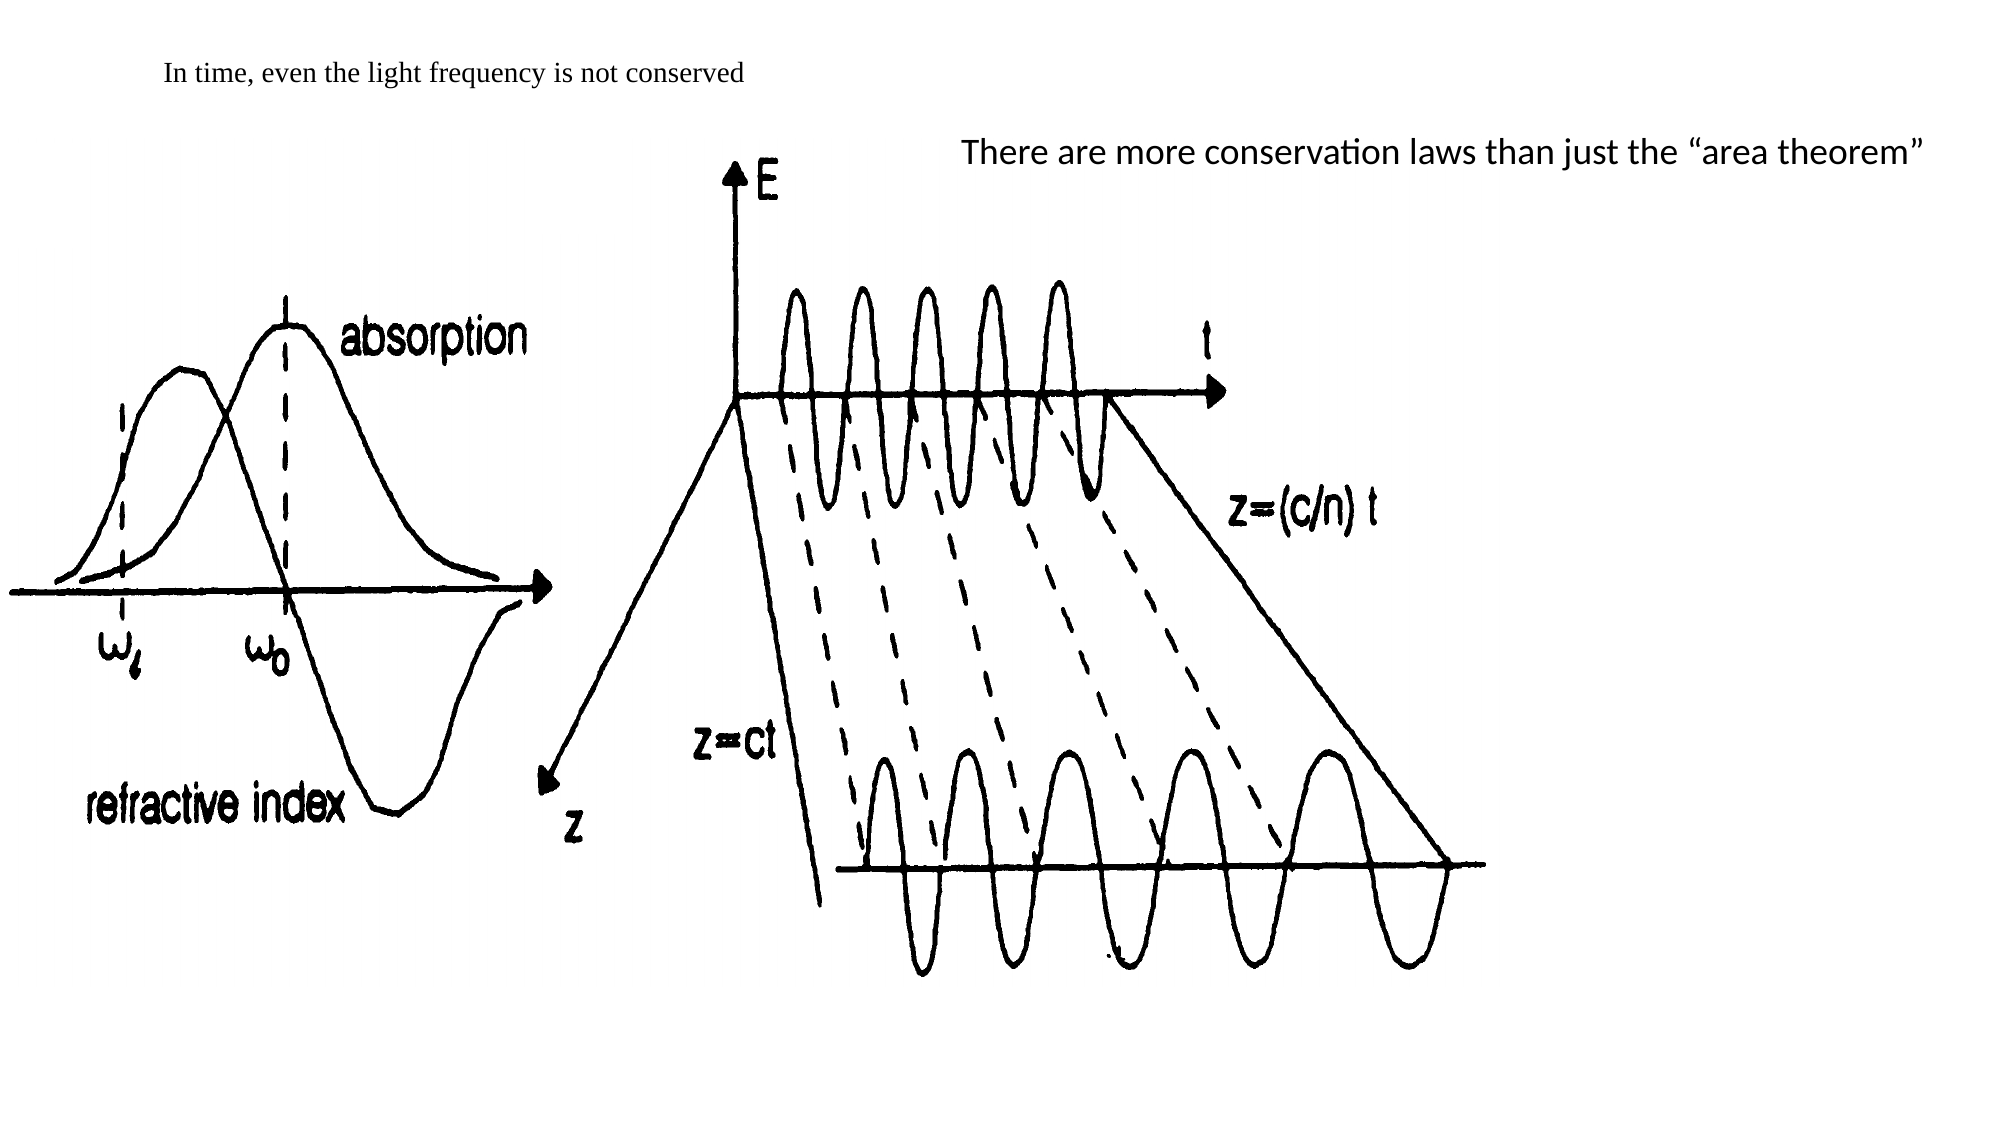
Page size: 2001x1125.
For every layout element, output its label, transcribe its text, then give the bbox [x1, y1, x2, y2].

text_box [0, 129, 1500, 987]
text_box There are more conservation laws than just the “area theorem” [946, 120, 1959, 180]
text_box In time, even the light frequency is not conserved [148, 46, 760, 96]
